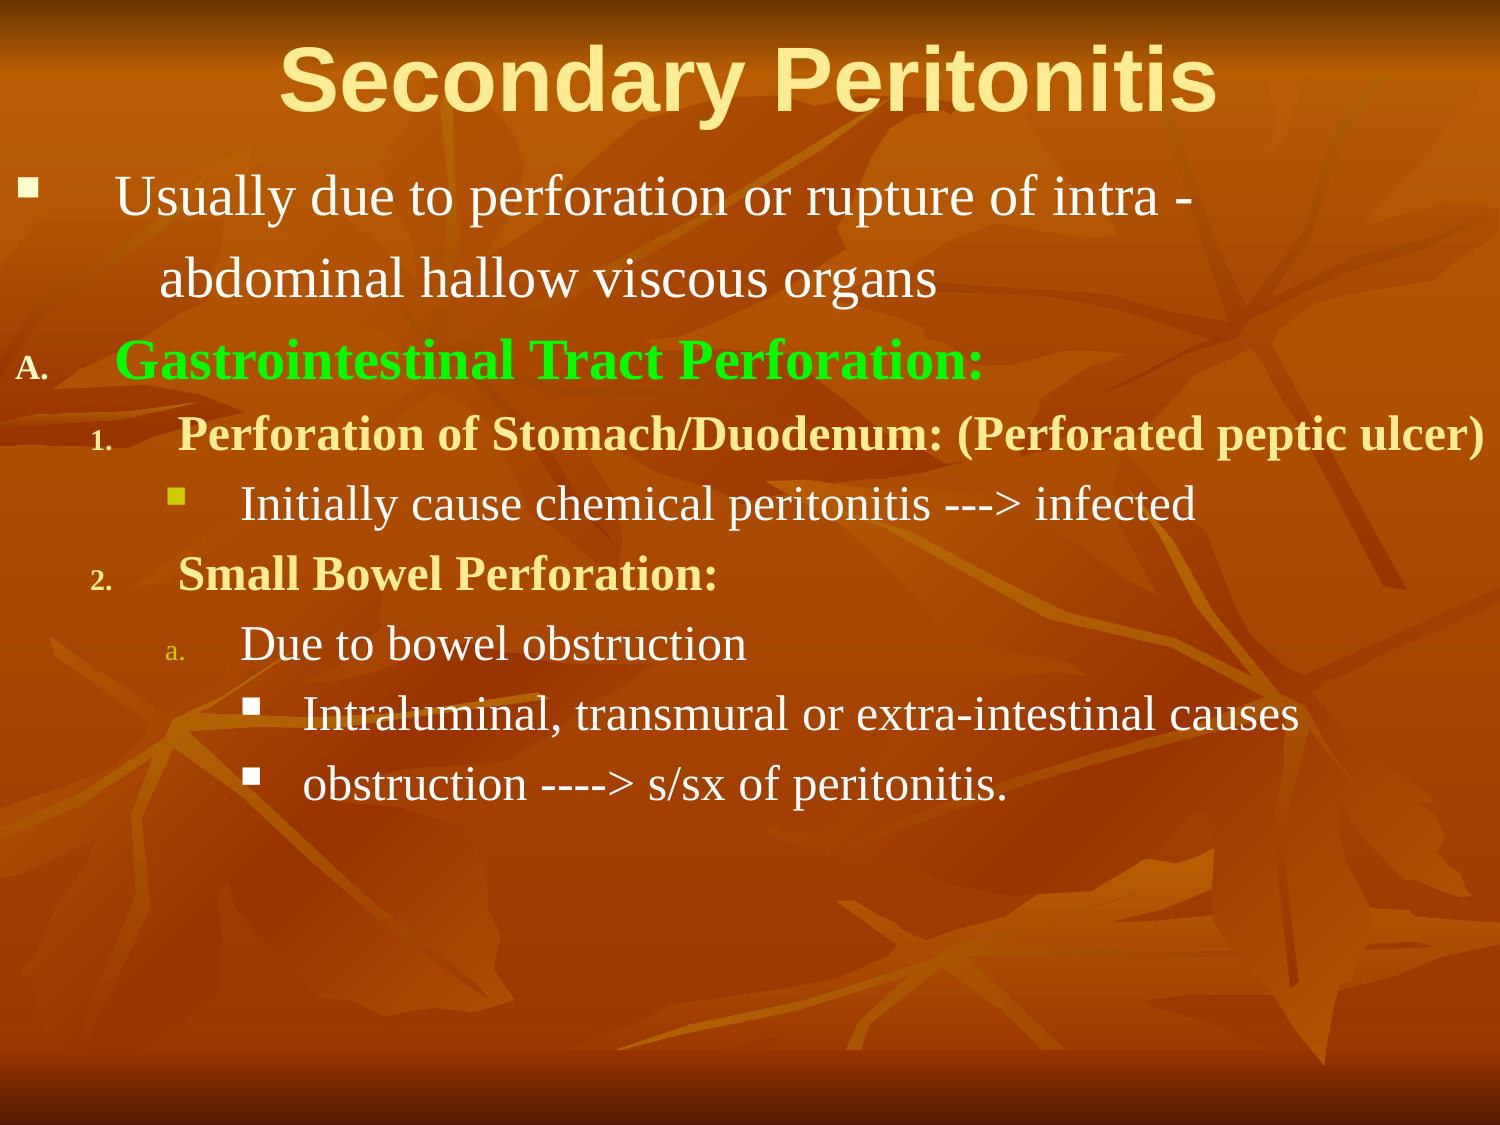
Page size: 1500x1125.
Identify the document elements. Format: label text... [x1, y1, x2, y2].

title Secondary Peritonitis [74, 0, 1426, 149]
list Usually due to perforation or rupture of intra - abdominal hallow viscous organs Gastrointestinal Tract Perforation: Perforation of Stomach/Duodenum: (Perforated peptic ulcer) Initially cause chemical peritonitis ---> infected Small Bowel Perforation: Due to bowel obstruction Intraluminal, transmural or extra-intestinal causes obstruction ----> s/sx of peritonitis. [0, 149, 1500, 1094]
